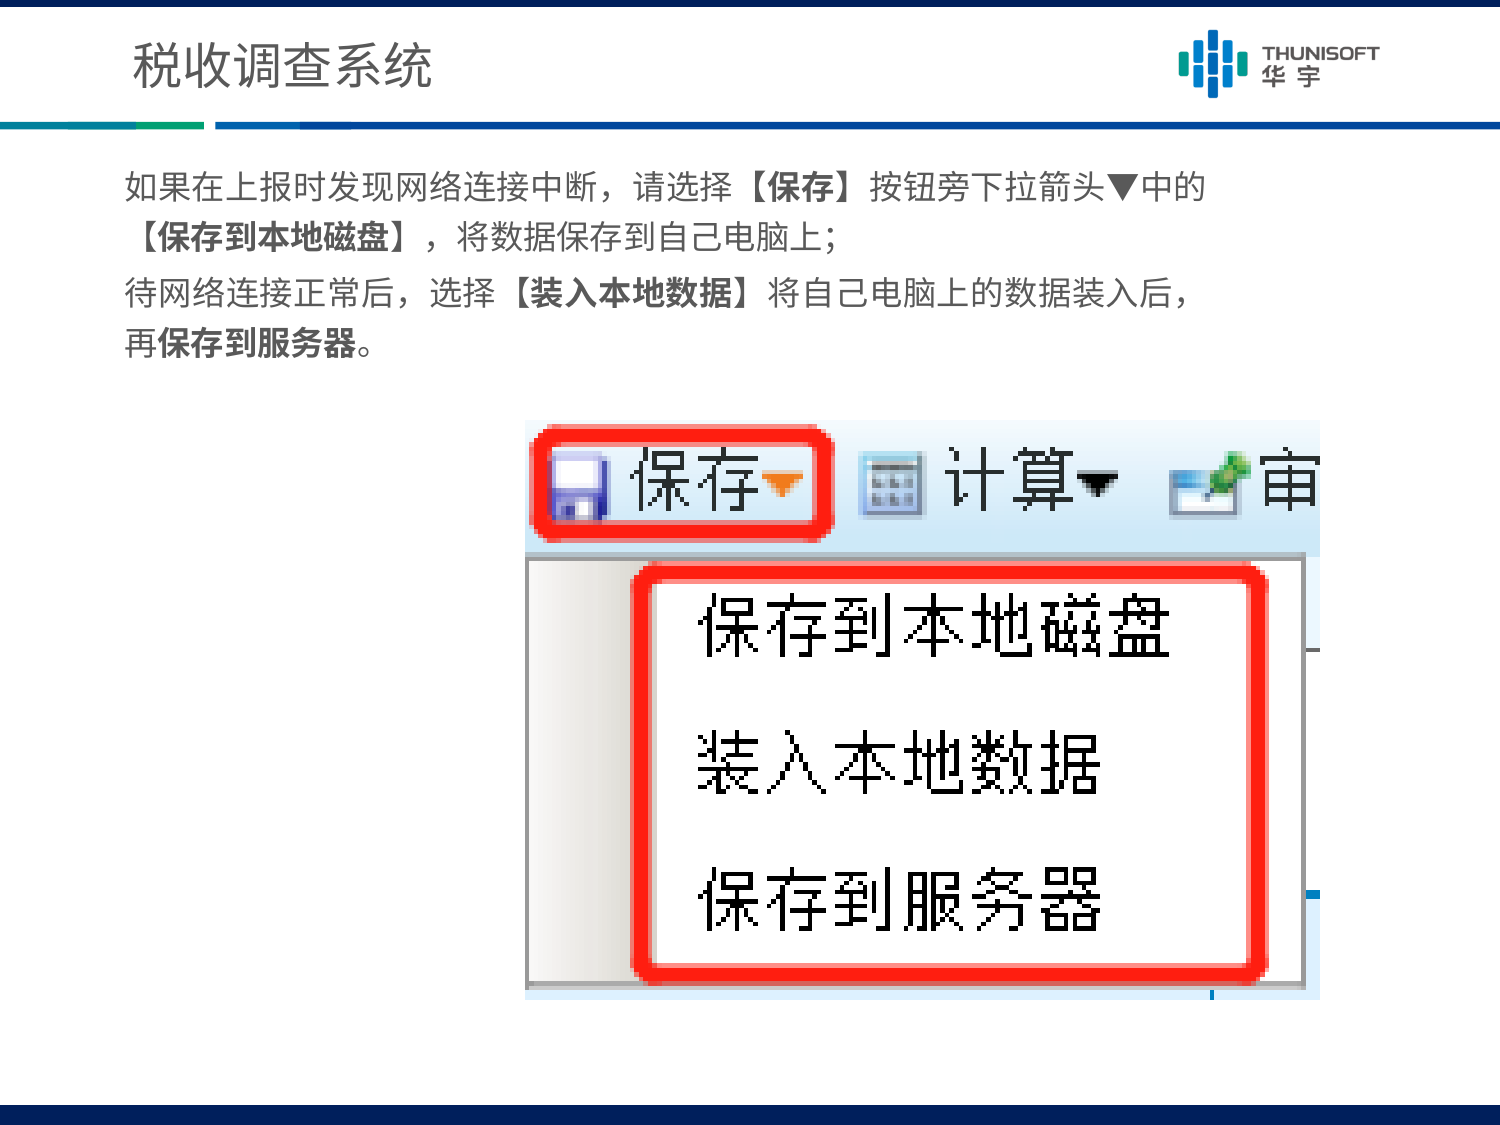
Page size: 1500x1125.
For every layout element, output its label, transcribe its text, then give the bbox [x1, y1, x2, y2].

picture [0, 1105, 1500, 1125]
title 税收调查系统 [117, 24, 1017, 106]
picture [0, 0, 1500, 7]
picture [1170, 22, 1388, 105]
picture [525, 420, 1320, 1001]
text_box 如果在上报时发现网络连接中断，请选择【保存】按钮旁下拉箭头▼中的【保存到本地磁盘】，将数据保存到自己电脑上； 待网络连接正常后，选择【装入本地数据】将自己电脑上的数据装入后，再保存到服务器。 [109, 148, 1222, 571]
